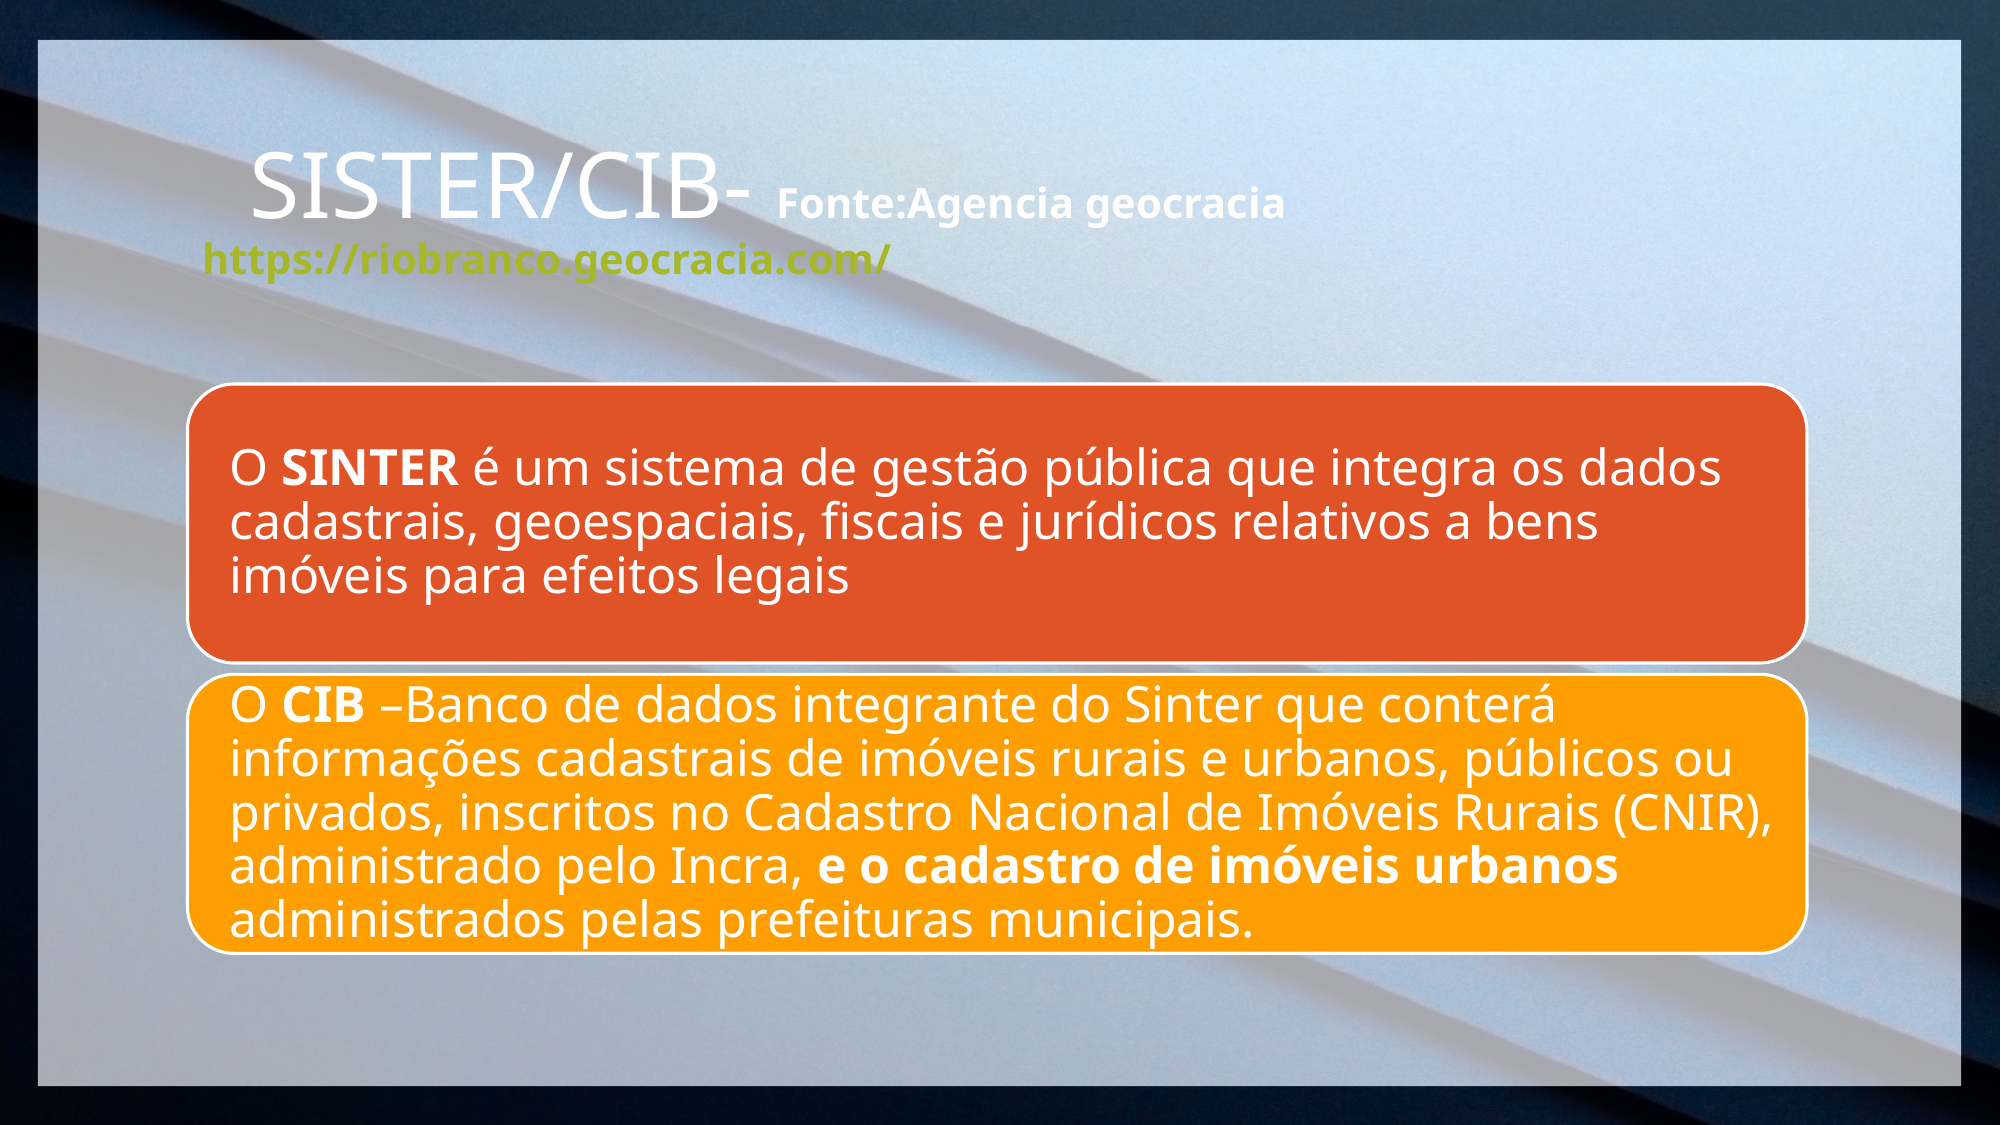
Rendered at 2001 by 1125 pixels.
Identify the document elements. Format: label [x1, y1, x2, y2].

picture [0, 0, 2000, 1125]
list [187, 337, 1808, 1001]
